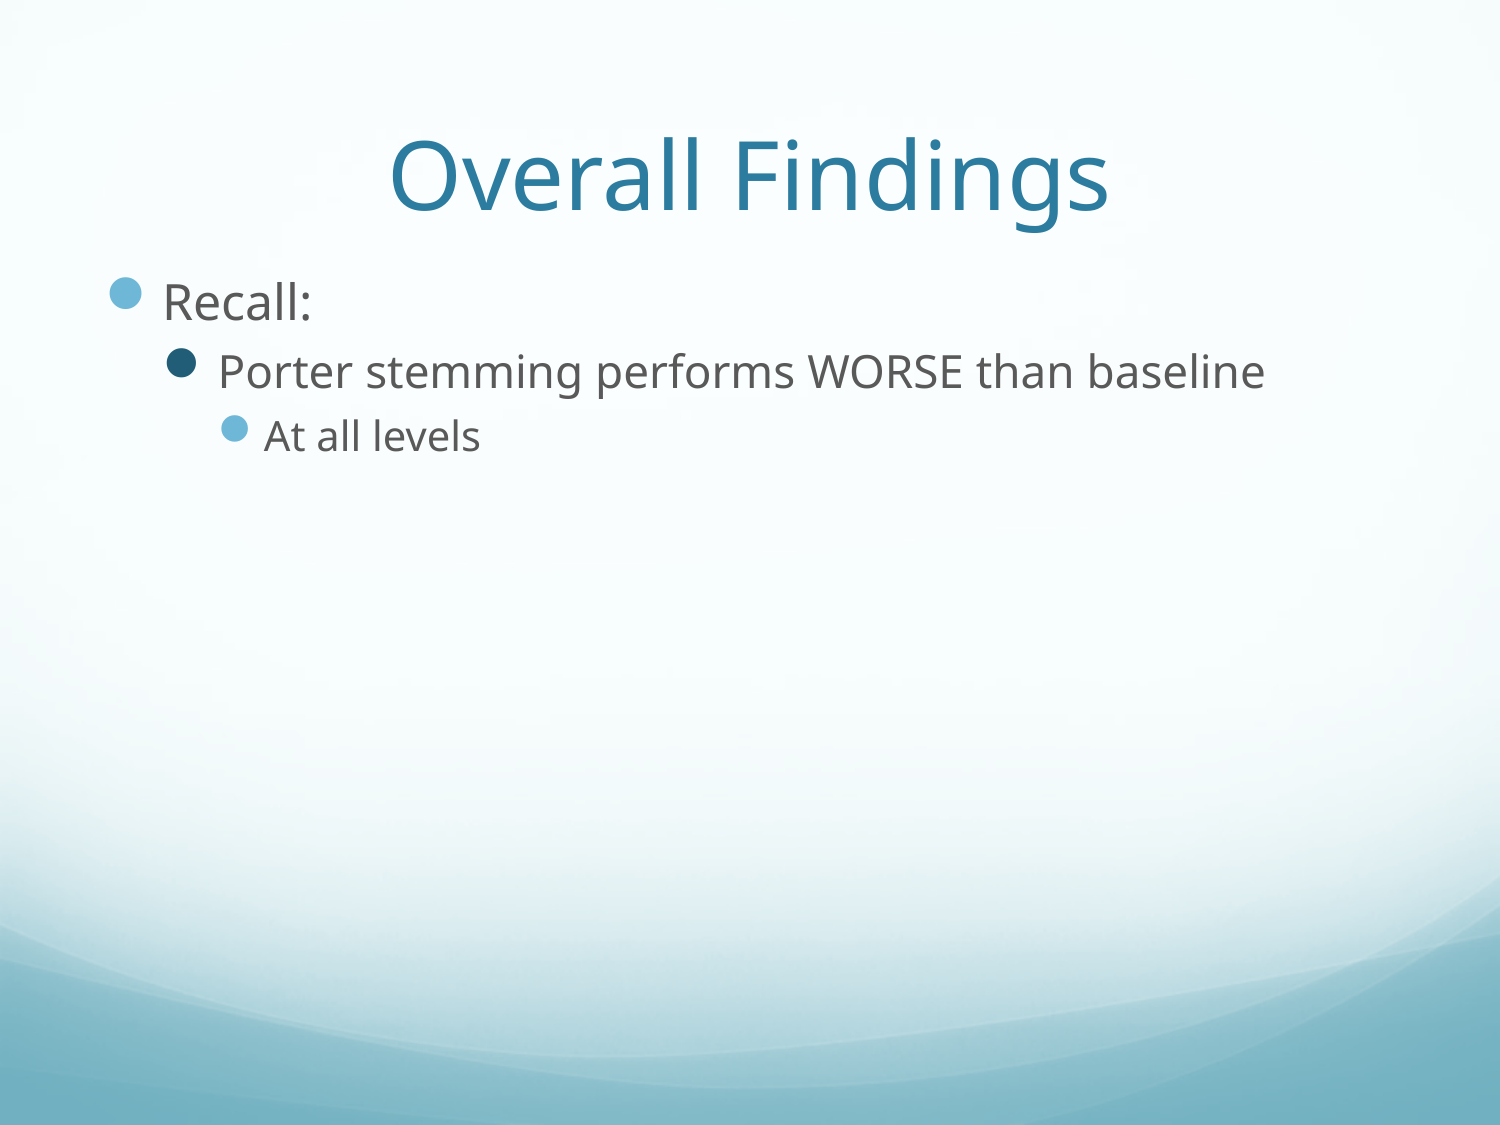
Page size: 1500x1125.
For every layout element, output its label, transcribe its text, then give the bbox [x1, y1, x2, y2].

list Recall: Porter stemming performs WORSE than baseline At all levels [90, 262, 1410, 975]
title Overall Findings [90, 17, 1410, 237]
